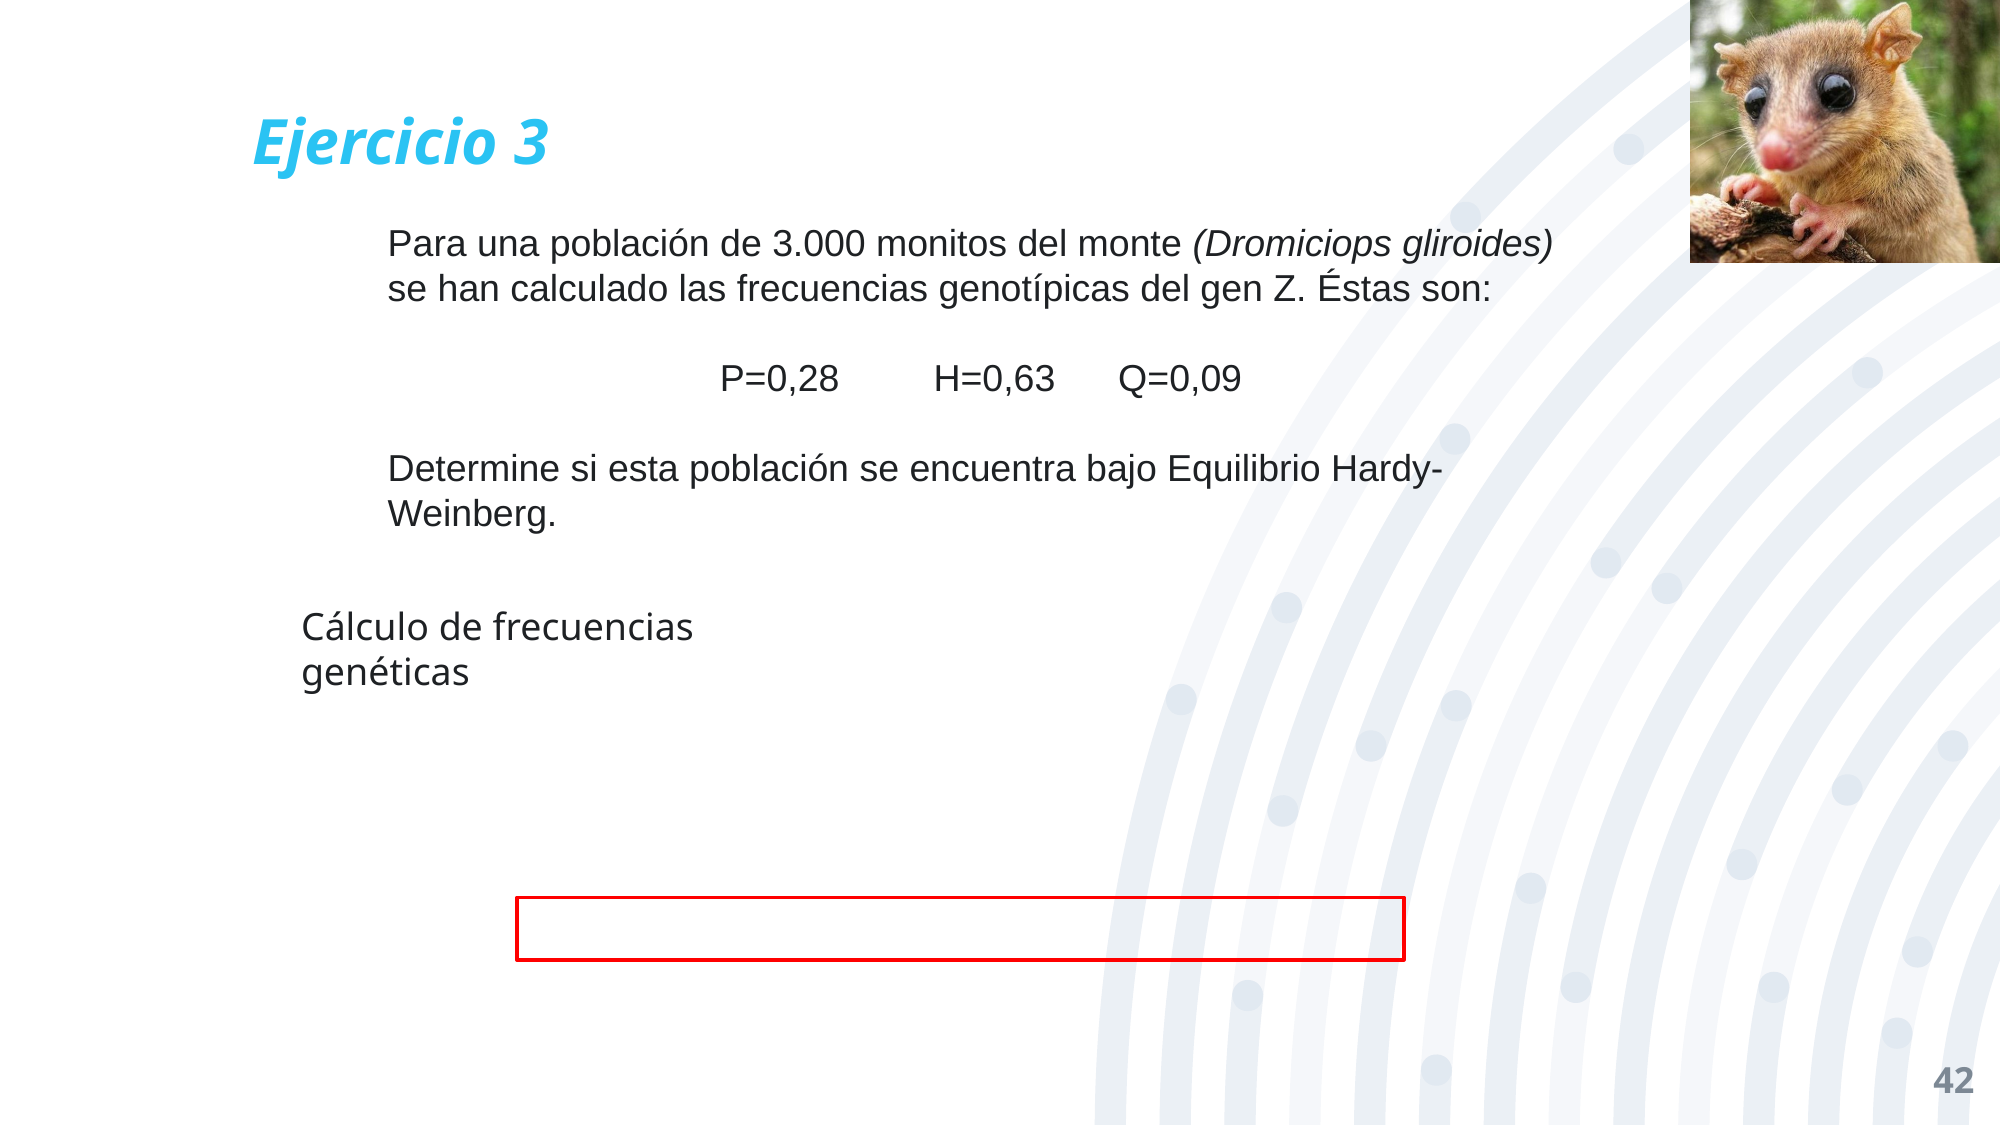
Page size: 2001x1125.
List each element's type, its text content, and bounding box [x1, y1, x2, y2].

slide_number 42 [1854, 1038, 1975, 1125]
text_box [515, 895, 1406, 962]
picture [1689, 0, 2000, 263]
title Ejercicio 3 [252, 0, 1687, 179]
text_box Para una población de 3.000 monitos del monte (Dromiciops gliroides) se han calculado las frecuencias genotípicas del gen Z. Éstas son: P=0,28 H=0,63 Q=0,09 Determine si esta población se encuentra bajo Equilibrio Hardy-Weinberg. [372, 211, 1590, 542]
text_box Cálculo de frecuencias genéticas [286, 595, 884, 701]
